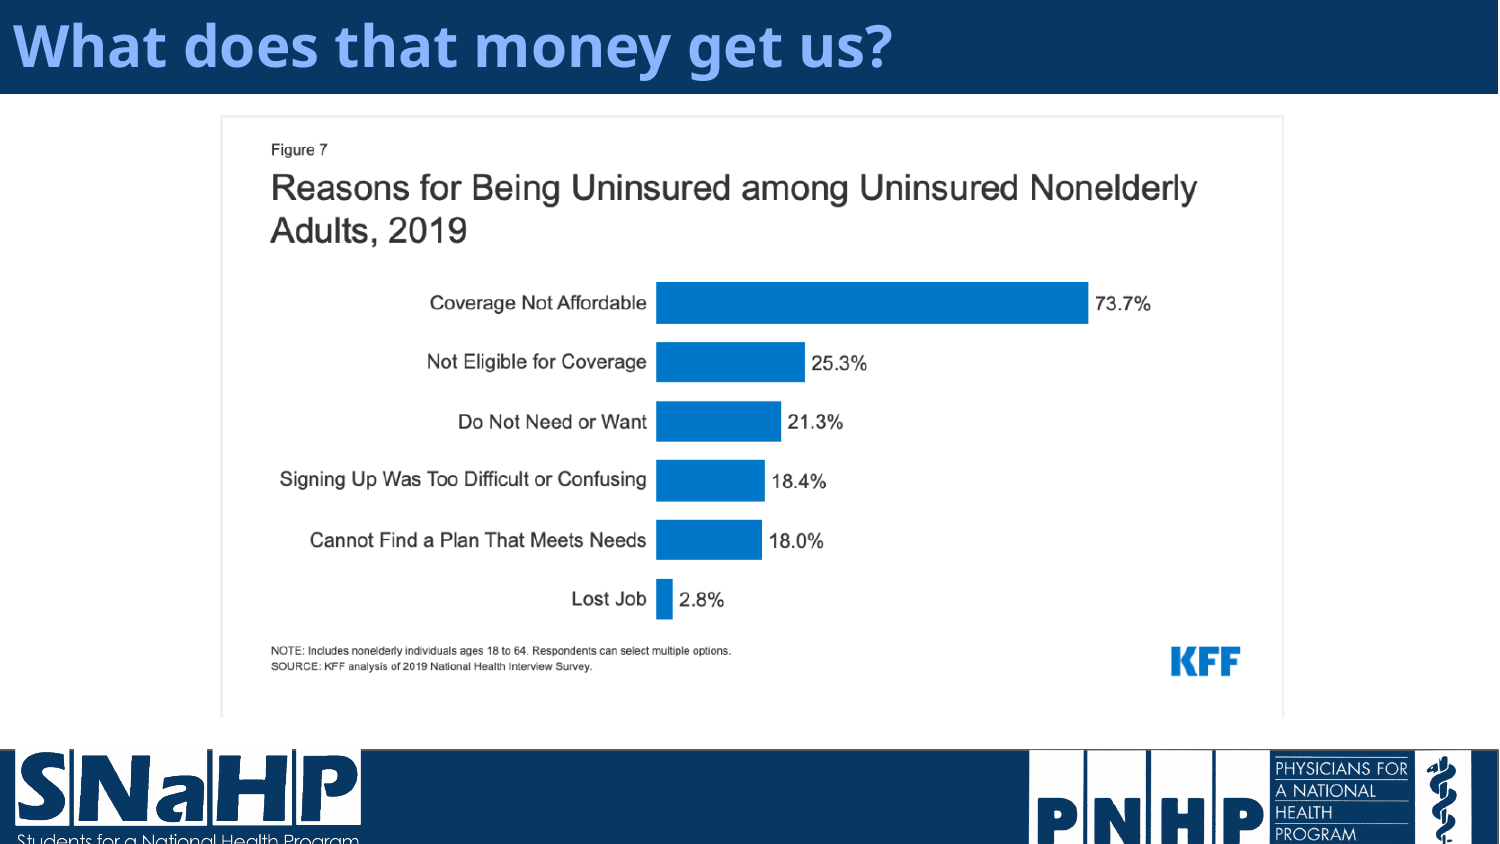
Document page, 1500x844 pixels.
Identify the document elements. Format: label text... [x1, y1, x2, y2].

picture [15, 748, 362, 844]
text_box [362, 749, 1026, 844]
picture [216, 112, 1284, 718]
text_box [0, 749, 13, 844]
title What does that money get us? [0, 0, 1498, 94]
picture [1028, 748, 1472, 844]
text_box [1474, 749, 1498, 844]
